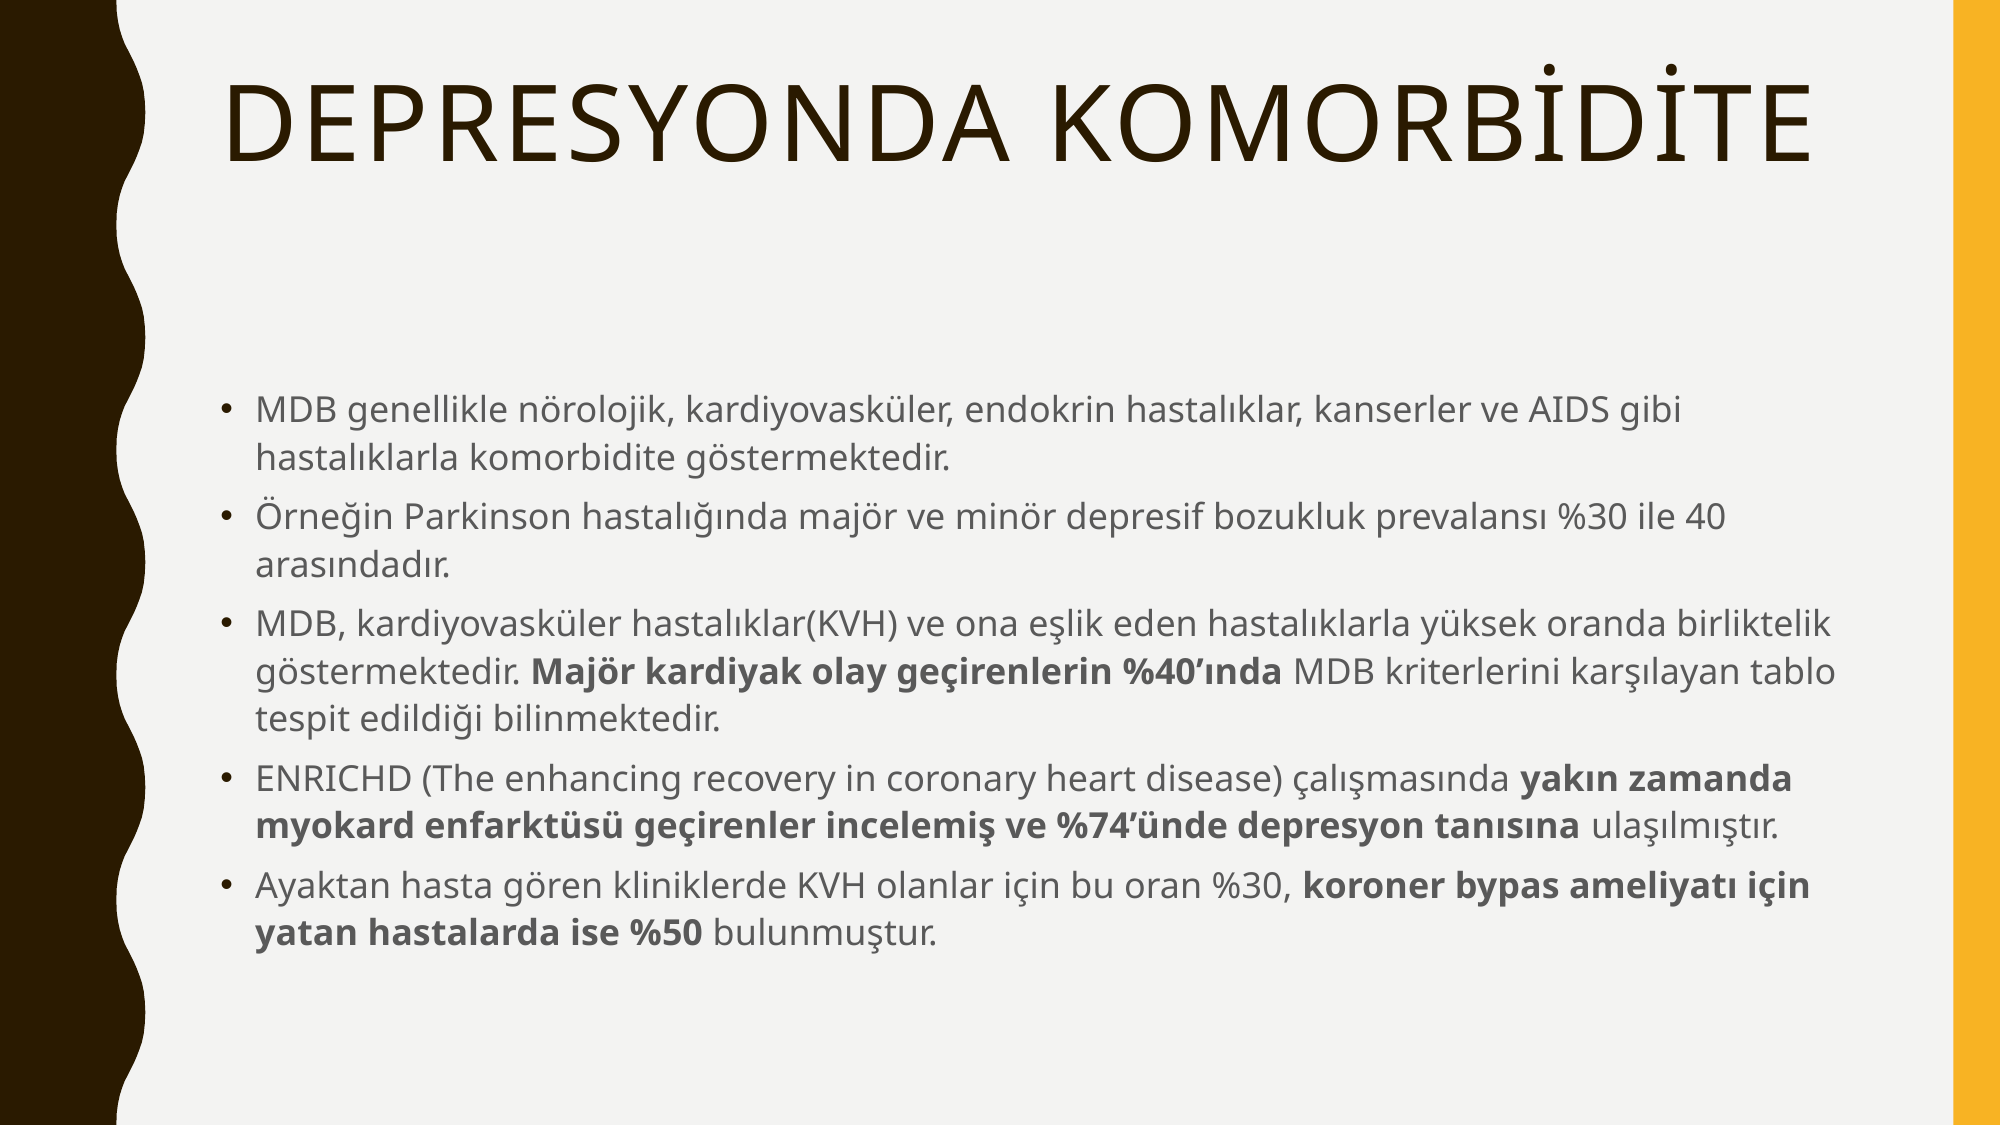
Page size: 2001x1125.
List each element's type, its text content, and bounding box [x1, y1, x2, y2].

title Depresyonda komorbidite [205, 62, 1875, 308]
list MDB genellikle nörolojik, kardiyovasküler, endokrin hastalıklar, kanserler ve AIDS gibi hastalıklarla komorbidite göstermektedir. Örneğin Parkinson hastalığında majör ve minör depresif bozukluk prevalansı %30 ile 40 arasındadır. MDB, kardiyovasküler hastalıklar(KVH) ve ona eşlik eden hastalıklarla yüksek oranda birliktelik göstermektedir. Majör kardiyak olay geçirenlerin %40’ında MDB kriterlerini karşılayan tablo tespit edildiği bilinmektedir. ENRICHD (The enhancing recovery in coronary heart disease) çalışmasında yakın zamanda myokard enfarktüsü geçirenler incelemiş ve %74’ünde depresyon tanısına ulaşılmıştır. Ayaktan hasta gören kliniklerde KVH olanlar için bu oran %30, koroner bypas ameliyatı için yatan hastalarda ise %50 bulunmuştur. [205, 375, 1875, 965]
